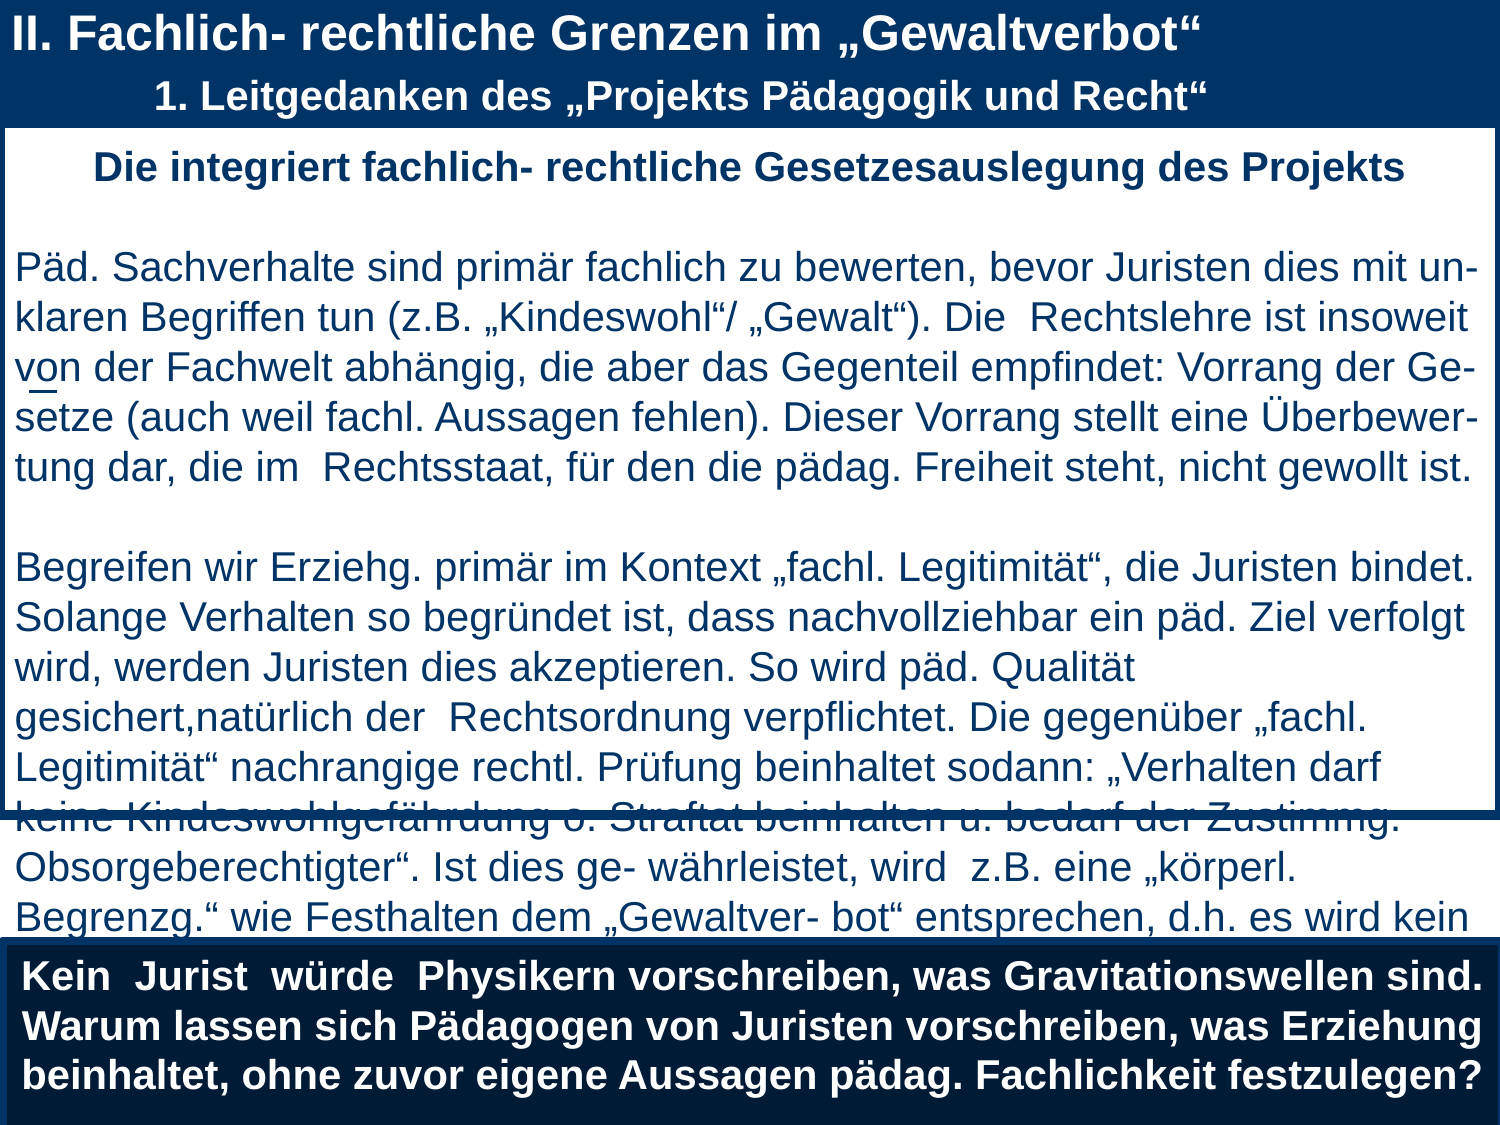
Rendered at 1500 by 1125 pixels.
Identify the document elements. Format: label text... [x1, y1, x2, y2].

text_box [0, 128, 1500, 132]
text_box Die integriert fachlich- rechtliche Gesetzesauslegung des Projekts Päd. Sachverhalte sind primär fachlich zu bewerten, bevor Juristen dies mit un- klaren Begriffen tun (z.B. „Kindeswohl“/ „Gewalt“). Die Rechtslehre ist insoweit von der Fachwelt abhängig, die aber das Gegenteil empfindet: Vorrang der Ge- setze (auch weil fachl. Aussagen fehlen). Dieser Vorrang stellt eine Überbewer- tung dar, die im Rechtsstaat, für den die pädag. Freiheit steht, nicht gewollt ist. Begreifen wir Erziehg. primär im Kontext „fachl. Legitimität“, die Juristen bindet. Solange Verhalten so begründet ist, dass nachvollziehbar ein päd. Ziel verfolgt wird, werden Juristen dies akzeptieren. So wird päd. Qualität gesichert,natürlich der Rechtsordnung verpflichtet. Die gegenüber „fachl. Legitimität“ nachrangige rechtl. Prüfung beinhaltet sodann: „Verhalten darf keine Kindeswohlgefährdung o. Straftat beinhalten u. bedarf der Zustimmg. Obsorgeberechtigter“. Ist dies ge- währleistet, wird z.B. eine „körperl. Begrenzg.“ wie Festhalten dem „Gewaltver- bot“ entsprechen, d.h. es wird kein Kindesrecht verletzt. [0, 132, 1500, 1048]
text_box II. Fachlich- rechtliche Grenzen im „Gewaltverbot“ 1. Leitgedanken des „Projekts Pädagogik und Recht“ [0, 0, 1500, 128]
text_box Kein Jurist würde Physikern vorschreiben, was Gravitationswellen sind. Warum lassen sich Pädagogen von Juristen vorschreiben, was Erziehung beinhaltet, ohne zuvor eigene Aussagen pädag. Fachlichkeit festzulegen? [2, 940, 1500, 1125]
